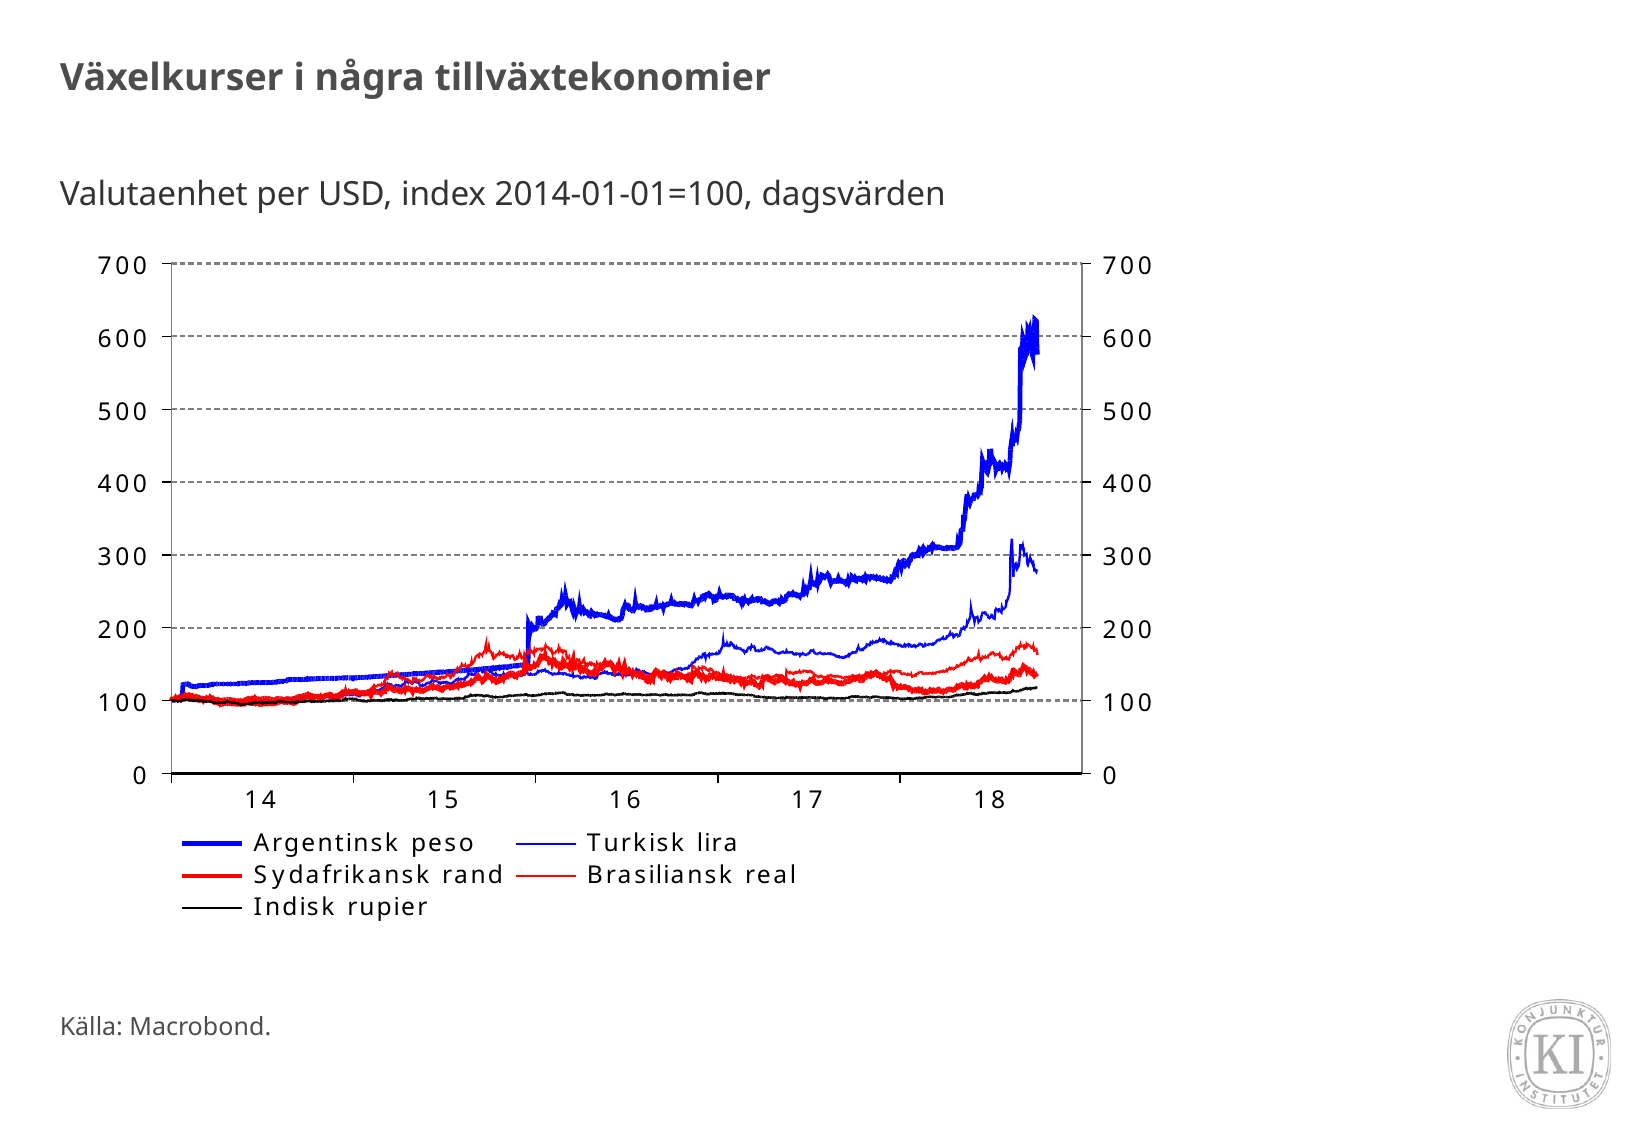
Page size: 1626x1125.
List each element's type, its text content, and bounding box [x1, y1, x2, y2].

subtitle Källa: Macrobond. [44, 1003, 1474, 1106]
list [59, 228, 1207, 946]
list Valutaenhet per USD, index 2014-01-01=100, dagsvärden [44, 125, 1545, 220]
picture [1507, 999, 1611, 1109]
title Växelkurser i några tillväxtekonomier [44, 45, 1545, 114]
